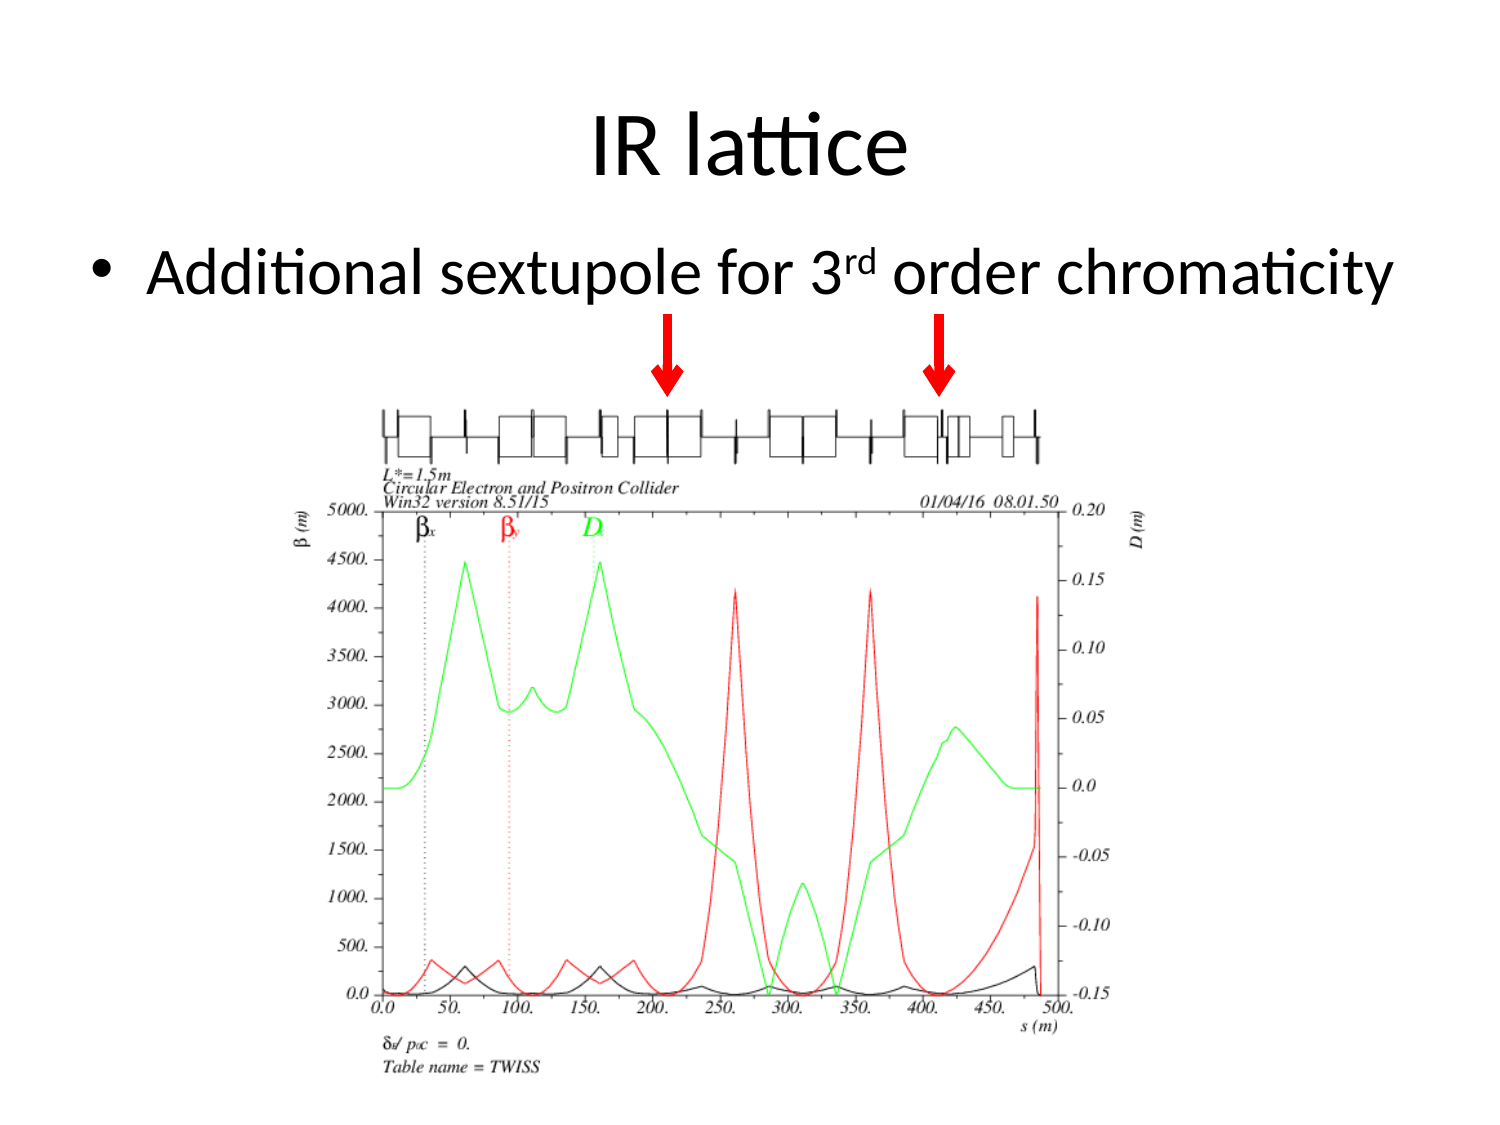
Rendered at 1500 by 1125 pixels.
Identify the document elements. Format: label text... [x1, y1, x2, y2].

list Additional sextupole for 3rd order chromaticity [75, 219, 1425, 963]
picture [277, 396, 1164, 1083]
title IR lattice [75, 45, 1425, 219]
